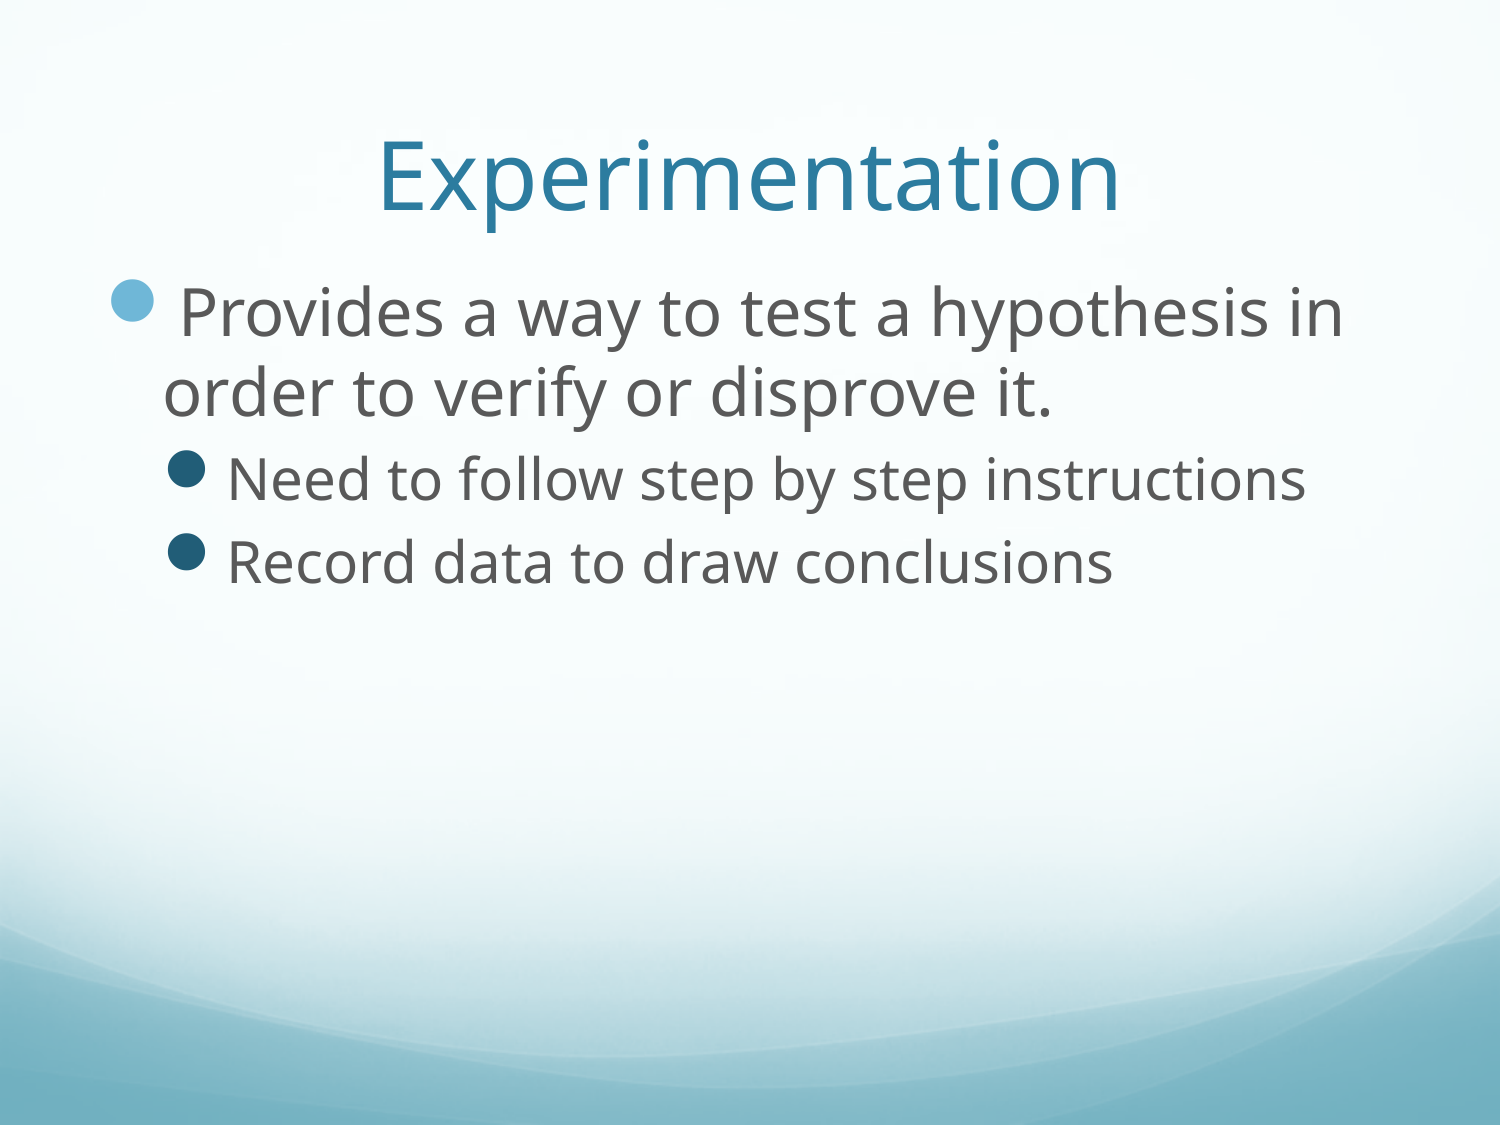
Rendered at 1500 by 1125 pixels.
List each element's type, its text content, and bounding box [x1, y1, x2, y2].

title Experimentation [90, 17, 1410, 237]
list Provides a way to test a hypothesis in order to verify or disprove it. Need to follow step by step instructions Record data to draw conclusions [90, 262, 1410, 975]
